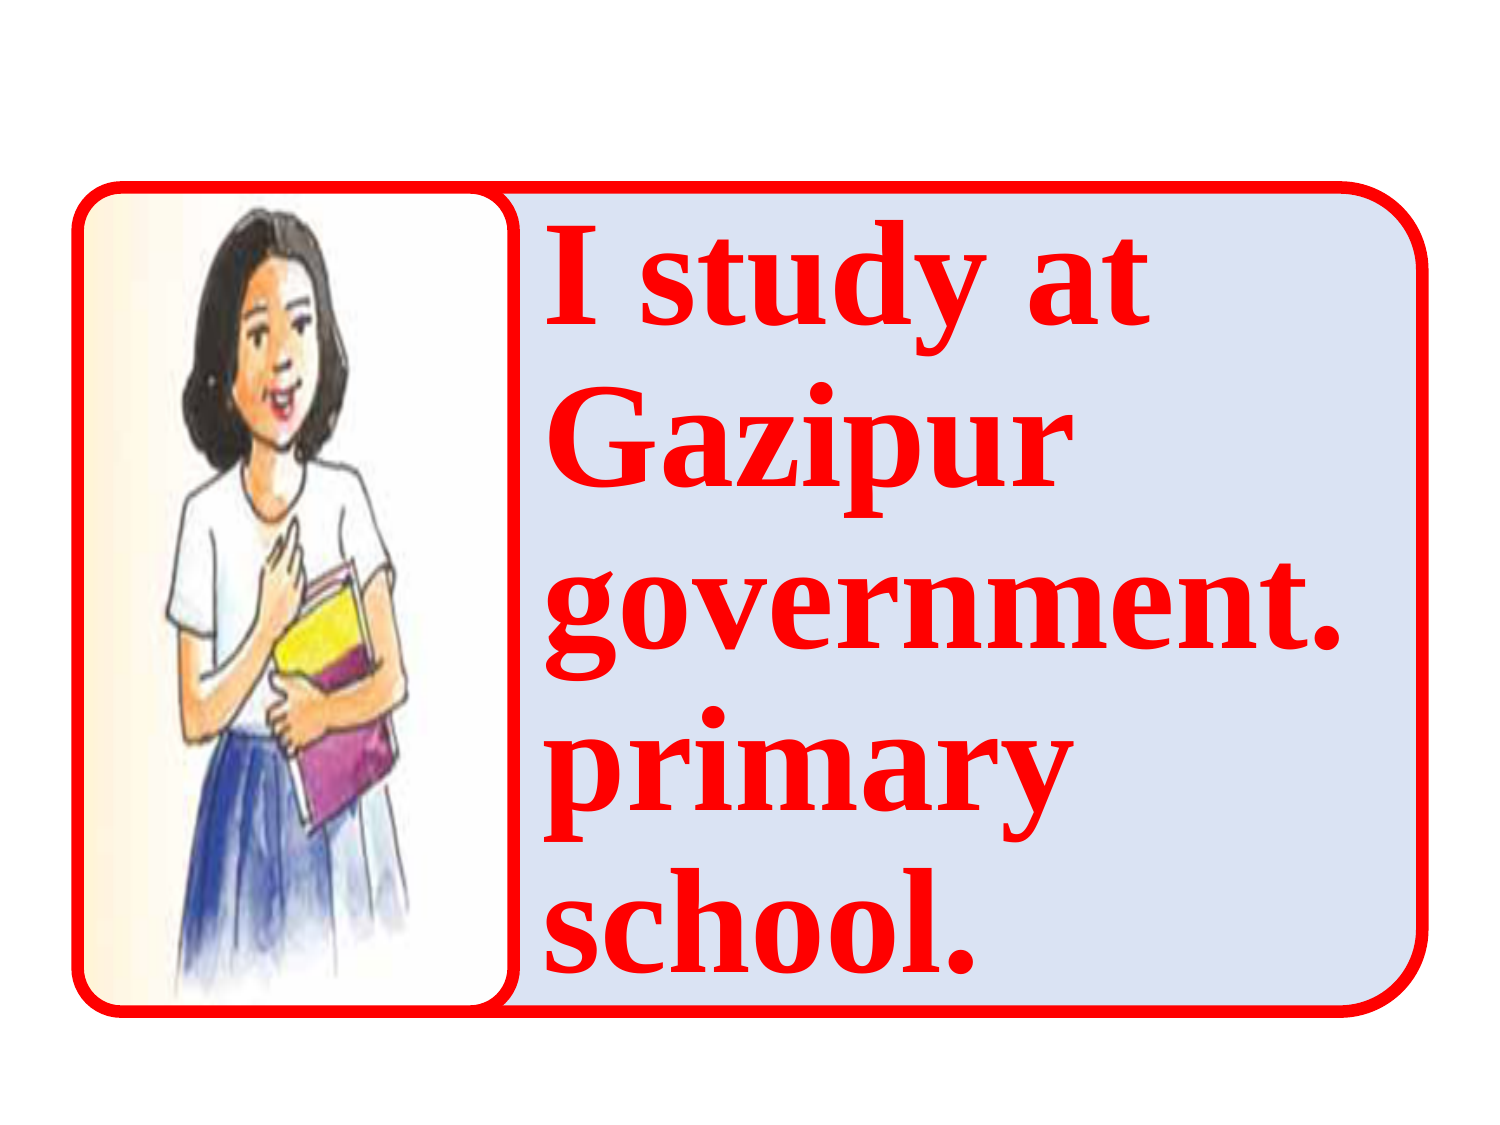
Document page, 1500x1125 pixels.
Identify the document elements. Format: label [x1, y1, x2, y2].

text_box [37, 187, 1463, 1013]
